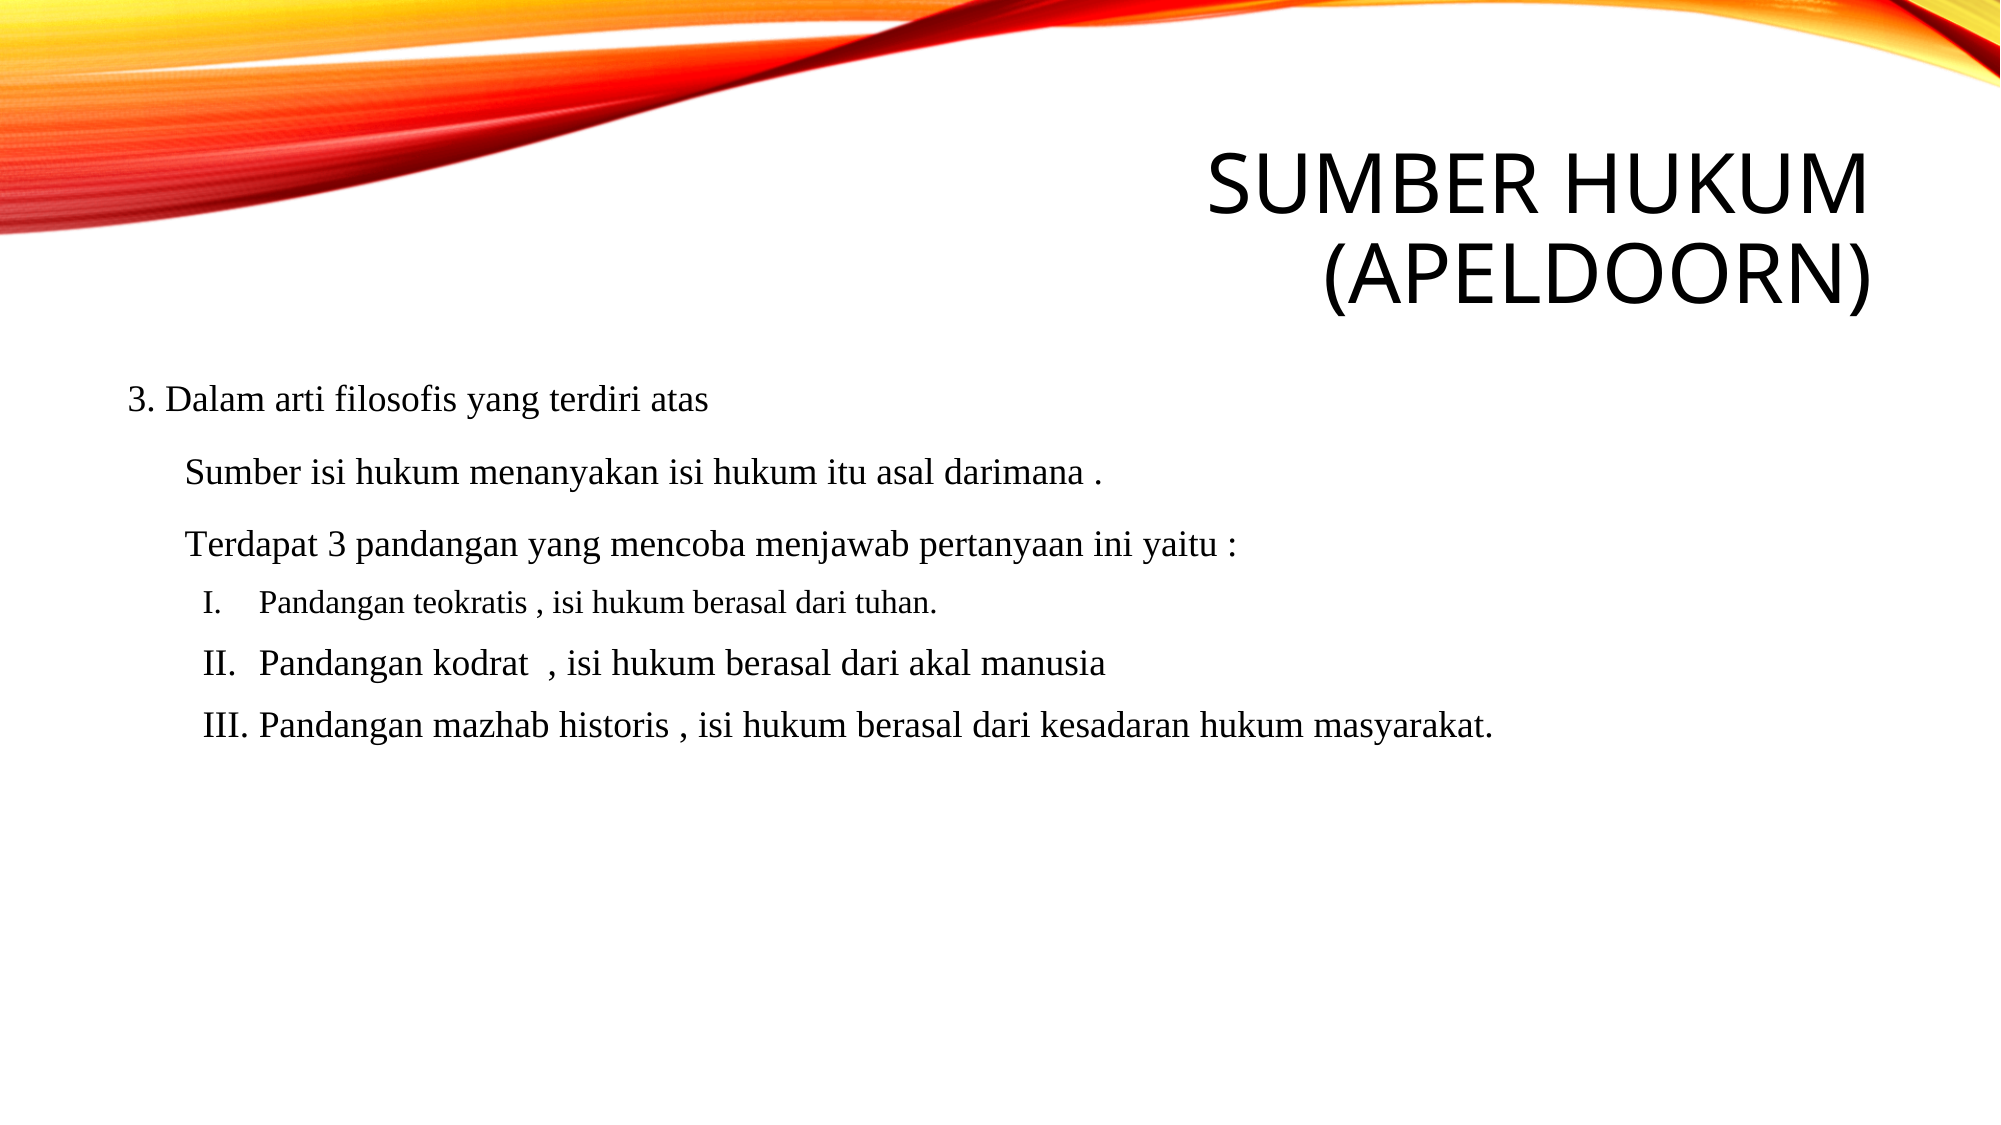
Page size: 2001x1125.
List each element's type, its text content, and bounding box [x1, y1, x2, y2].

title SUMBER HUKUM (APELDOORN) [474, 125, 1888, 338]
list 3. Dalam arti filosofis yang terdiri atas Sumber isi hukum menanyakan isi hukum itu asal darimana . Terdapat 3 pandangan yang mencoba menjawab pertanyaan ini yaitu : Pandangan teokratis , isi hukum berasal dari tuhan. Pandangan kodrat , isi hukum berasal dari akal manusia Pandangan mazhab historis , isi hukum berasal dari kesadaran hukum masyarakat. [112, 360, 1888, 1021]
picture [0, 0, 2000, 237]
